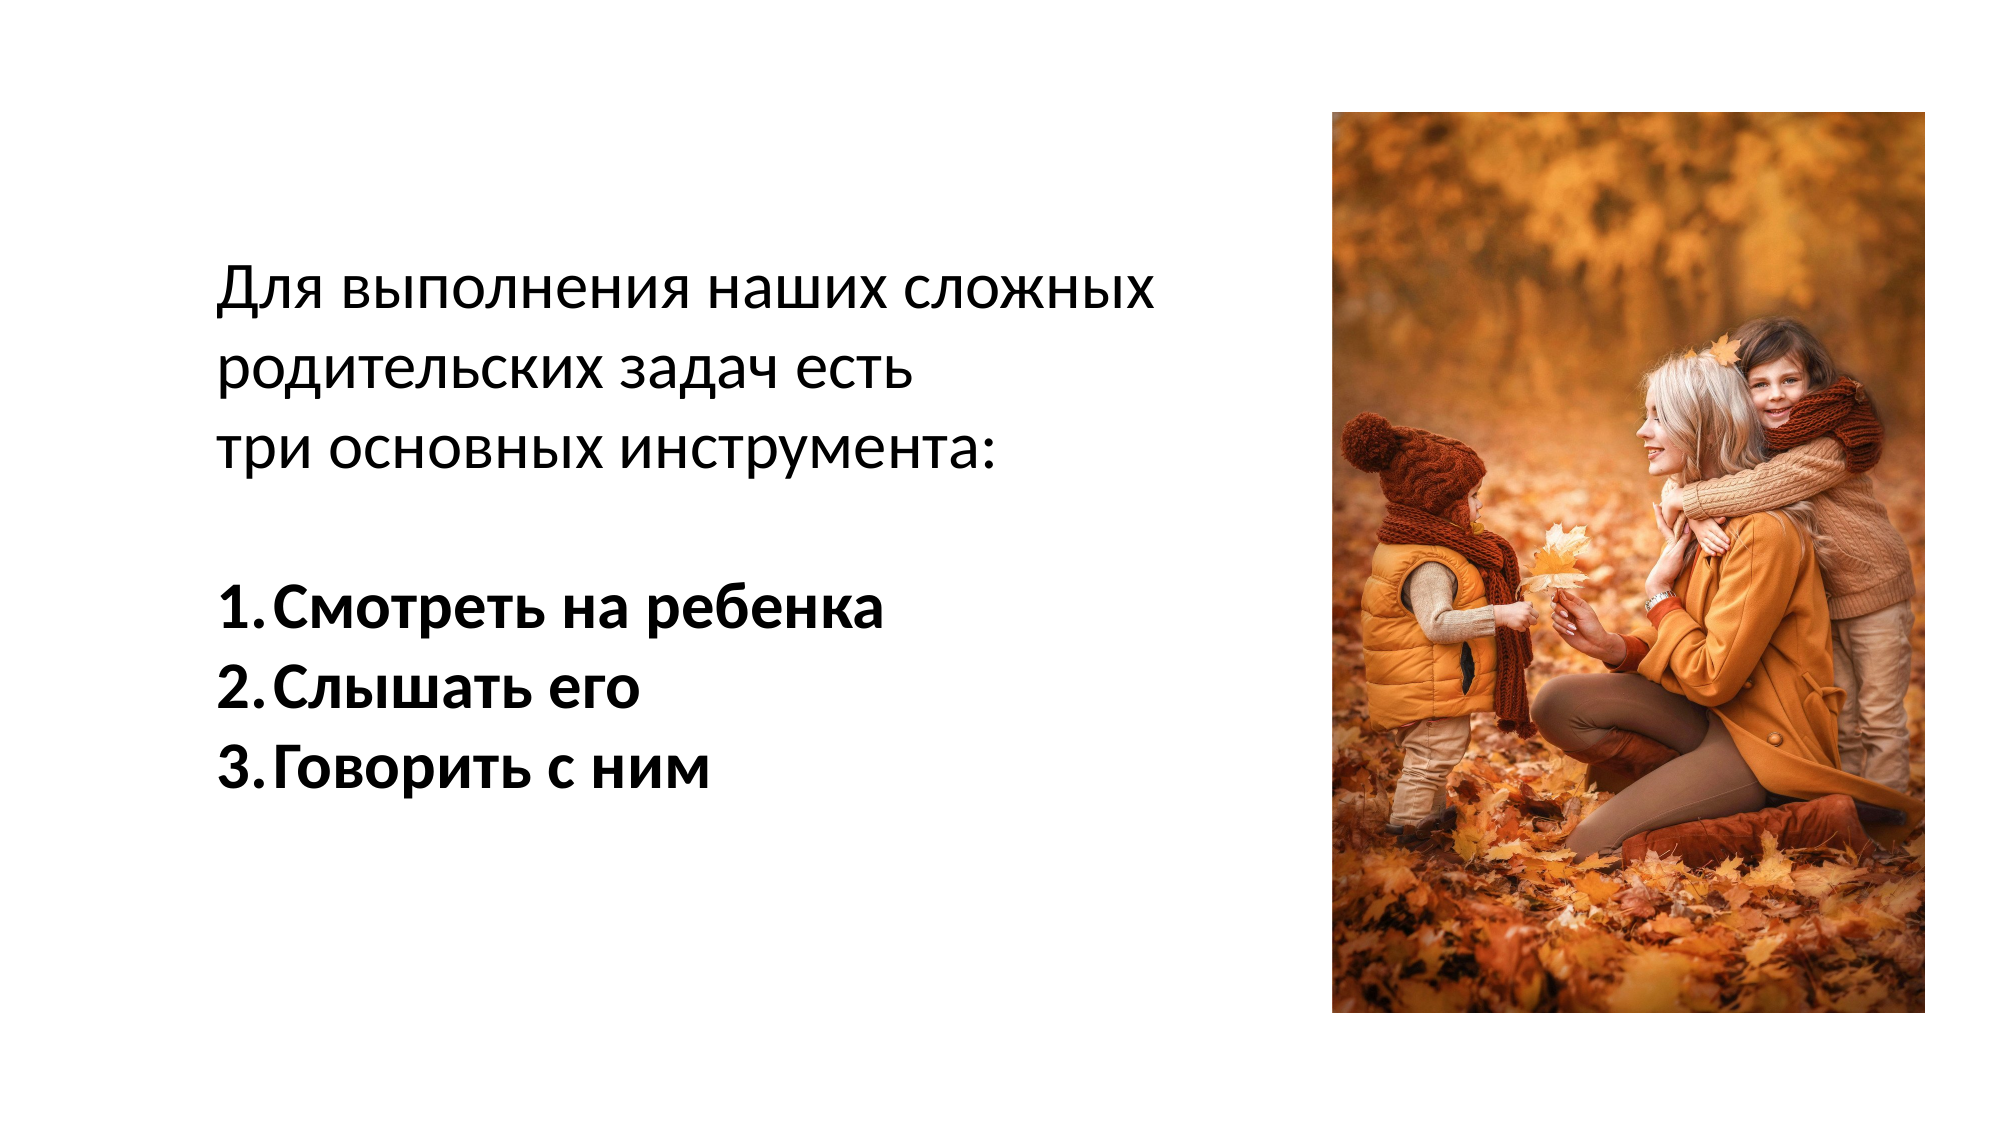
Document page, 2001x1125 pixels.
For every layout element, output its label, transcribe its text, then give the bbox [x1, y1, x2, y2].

text_box Для выполнения наших сложных родительских задач есть три основных инструмента: Смотреть на ребенка Слышать его Говорить с ним [202, 234, 1332, 809]
picture [1332, 112, 1925, 1013]
